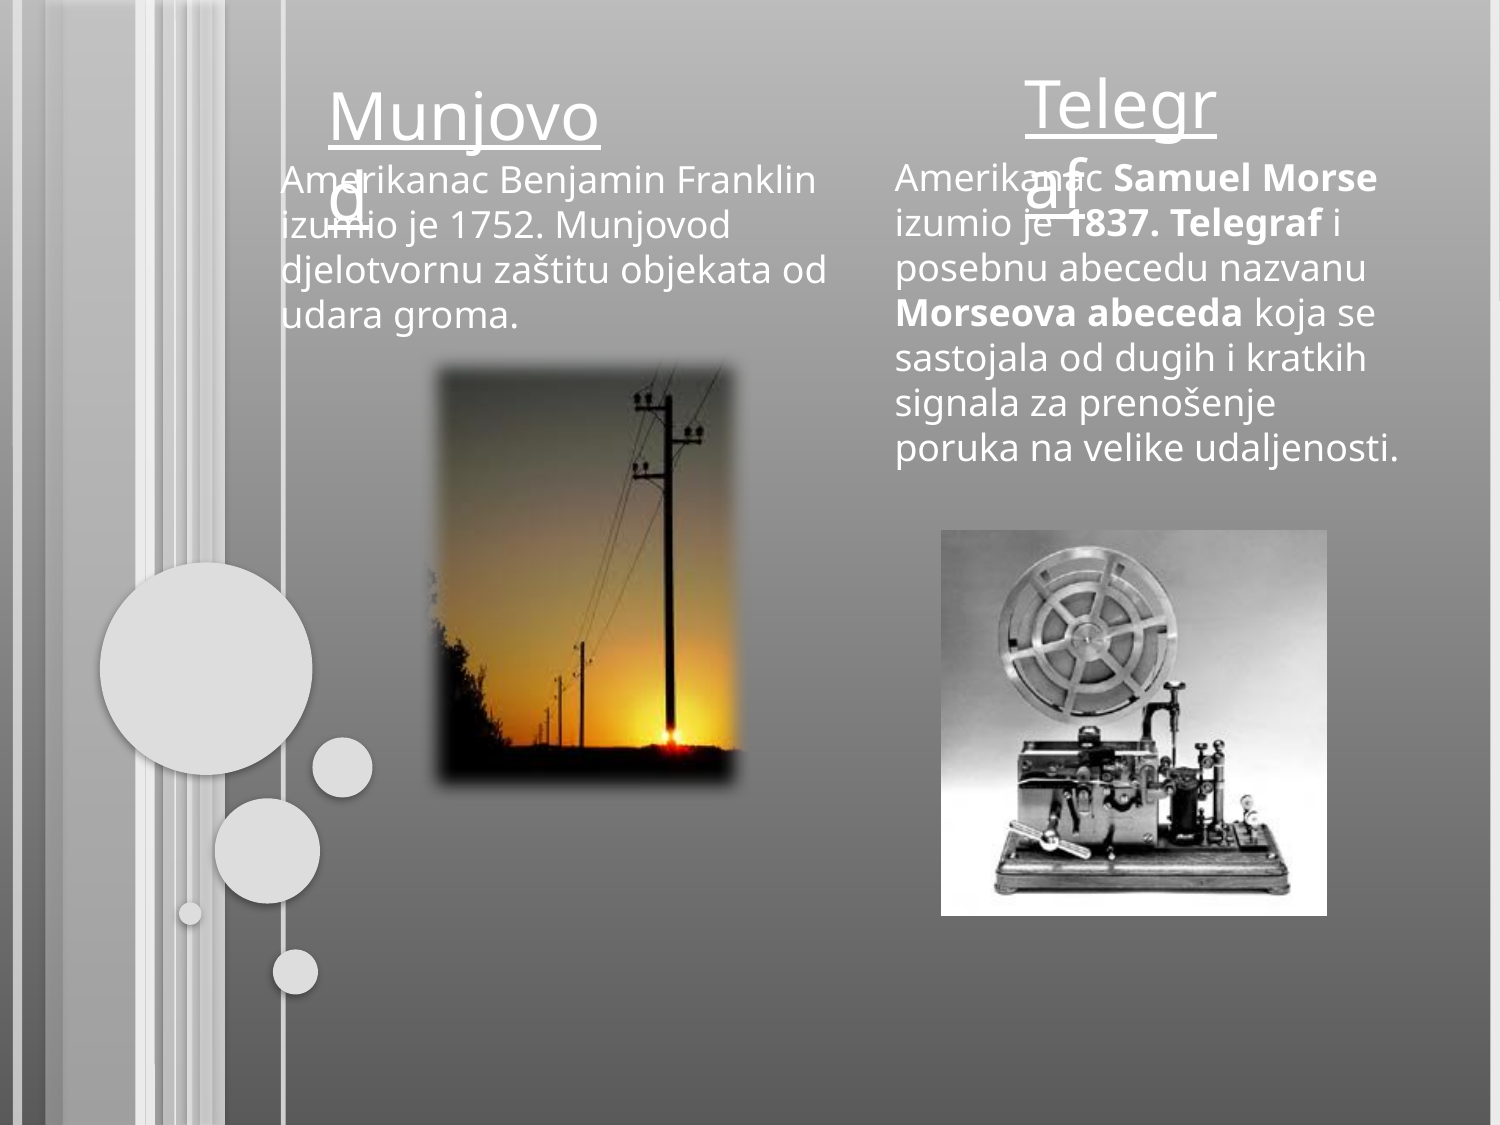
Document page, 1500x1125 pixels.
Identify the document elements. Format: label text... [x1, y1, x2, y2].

text_box Amerikanac Benjamin Franklin izumio je 1752. Munjovod djelotvornu zaštitu objekata od udara groma. [265, 148, 879, 344]
text_box Telegraf [1009, 54, 1246, 101]
picture [941, 530, 1327, 916]
text_box Amerikanac Samuel Morse izumio je 1837. Telegraf i posebnu abecedu nazvanu Morseova abeceda koja se sastojala od dugih i kratkih signala za prenošenje poruka na velike udaljenosti. [879, 101, 1424, 477]
picture [418, 349, 752, 804]
text_box Munjovod [312, 66, 644, 148]
